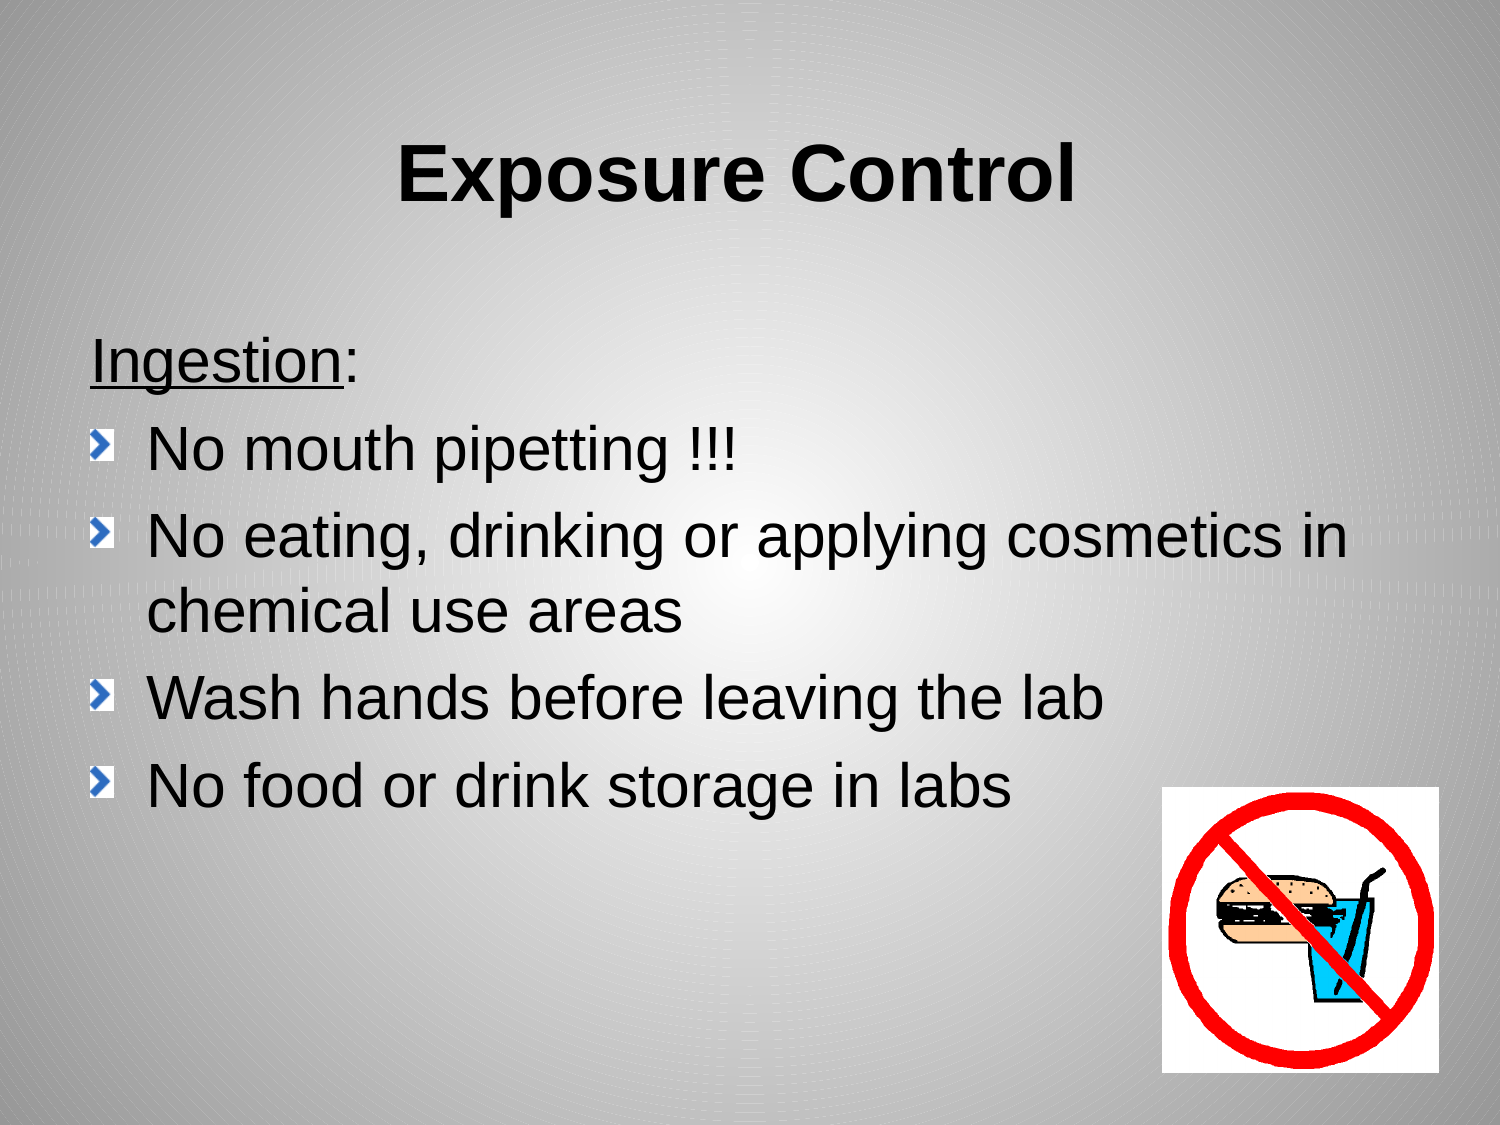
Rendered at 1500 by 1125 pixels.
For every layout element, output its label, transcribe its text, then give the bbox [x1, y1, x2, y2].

picture [1162, 787, 1440, 1074]
list Ingestion: No mouth pipetting !!! No eating, drinking or applying cosmetics in chemical use areas Wash hands before leaving the lab No food or drink storage in labs [75, 312, 1425, 1088]
picture [90, 679, 114, 711]
title Exposure Control [62, 99, 1413, 225]
picture [90, 766, 114, 798]
picture [90, 517, 114, 548]
picture [90, 429, 114, 461]
